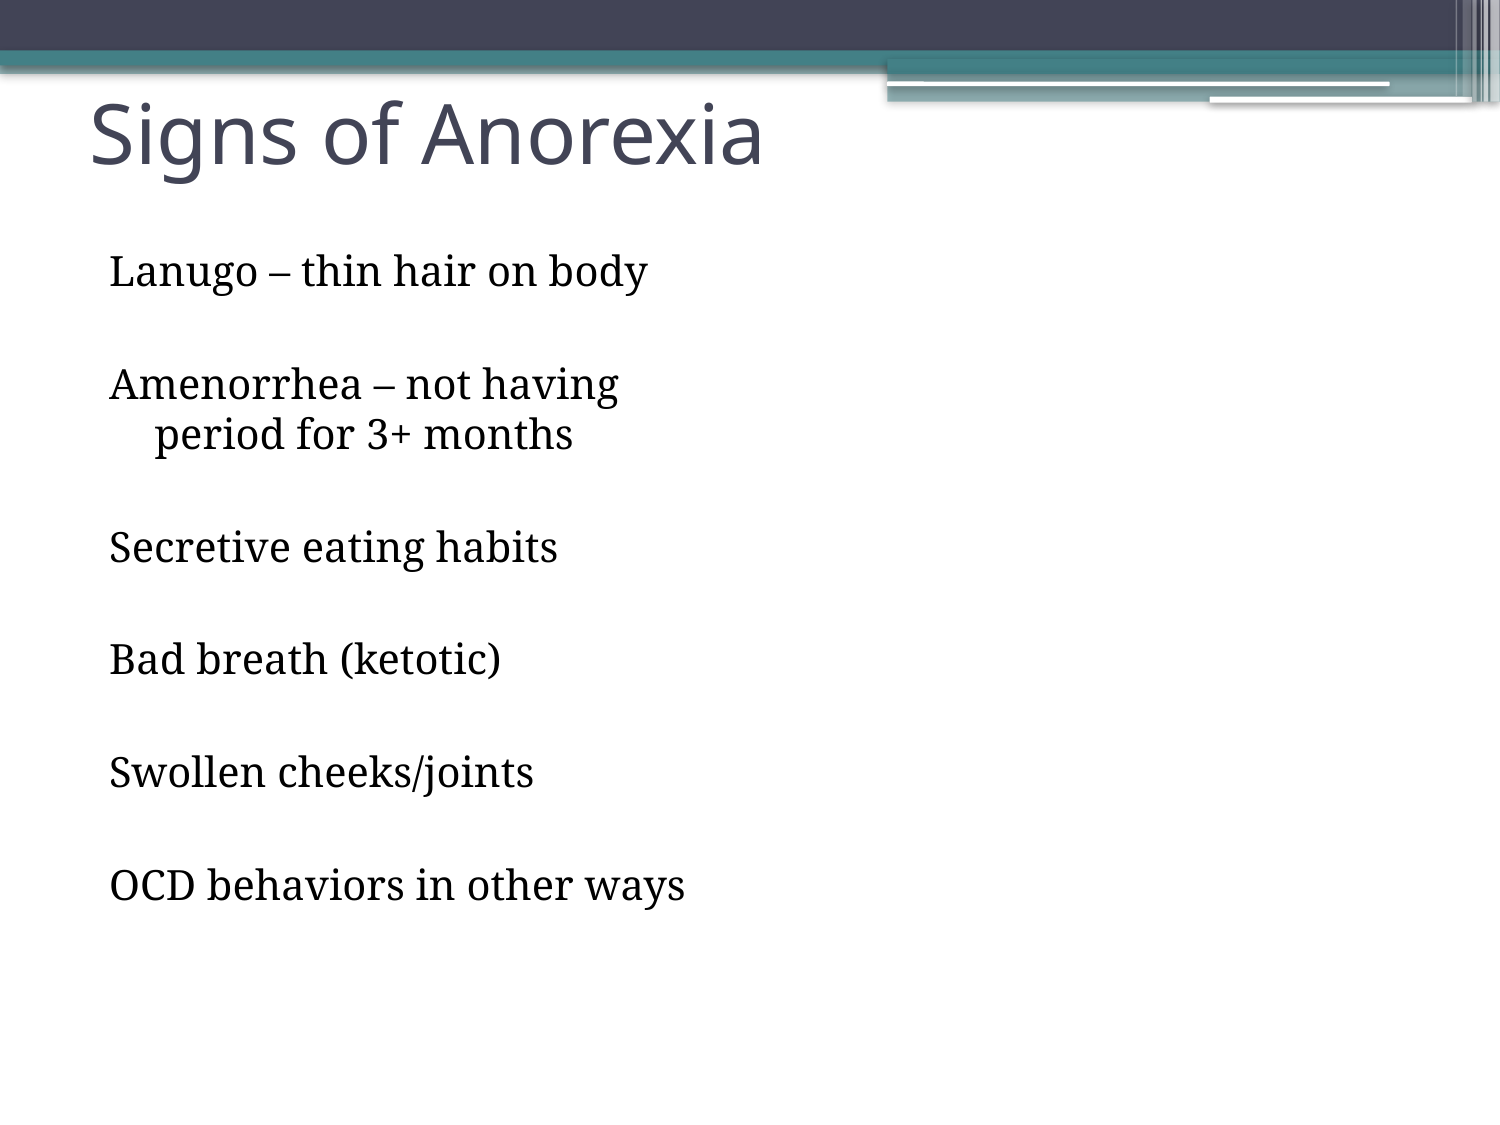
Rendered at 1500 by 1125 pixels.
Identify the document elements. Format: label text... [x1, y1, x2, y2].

list Lanugo – thin hair on body Amenorrhea – not having period for 3+ months Secretive eating habits Bad breath (ketotic) Swollen cheeks/joints OCD behaviors in other ways [75, 237, 775, 1088]
title Signs of Anorexia [75, 37, 1228, 225]
